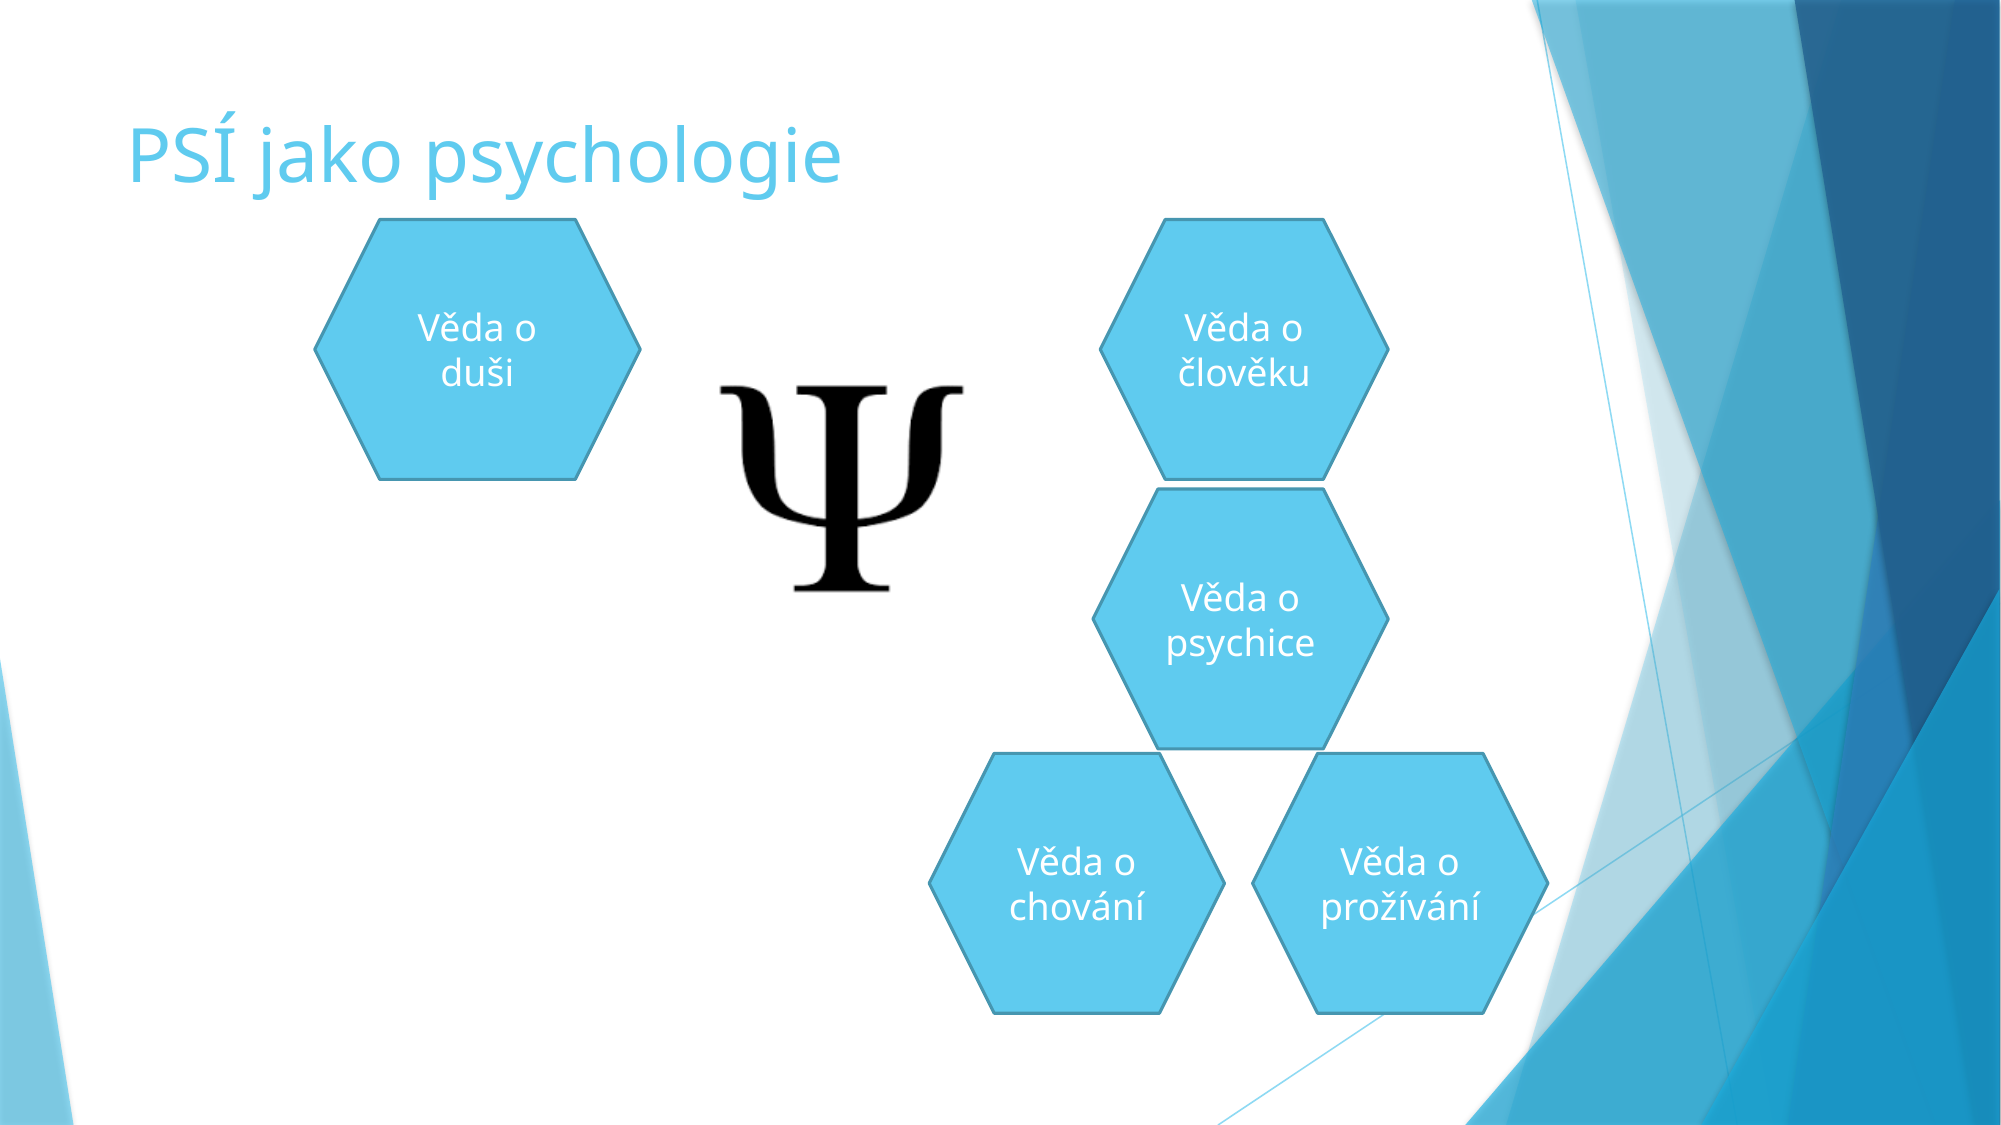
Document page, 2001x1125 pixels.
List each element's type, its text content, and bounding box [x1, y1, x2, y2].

text_box Věda o duši [313, 217, 642, 481]
text_box Věda o psychice [1091, 487, 1390, 751]
text_box Věda o prožívání [1251, 751, 1550, 1015]
picture [704, 351, 981, 628]
text_box Věda o člověku [1098, 217, 1390, 481]
text_box Věda o chování [927, 751, 1226, 1015]
title PSÍ jako psychologie [111, 99, 1522, 317]
